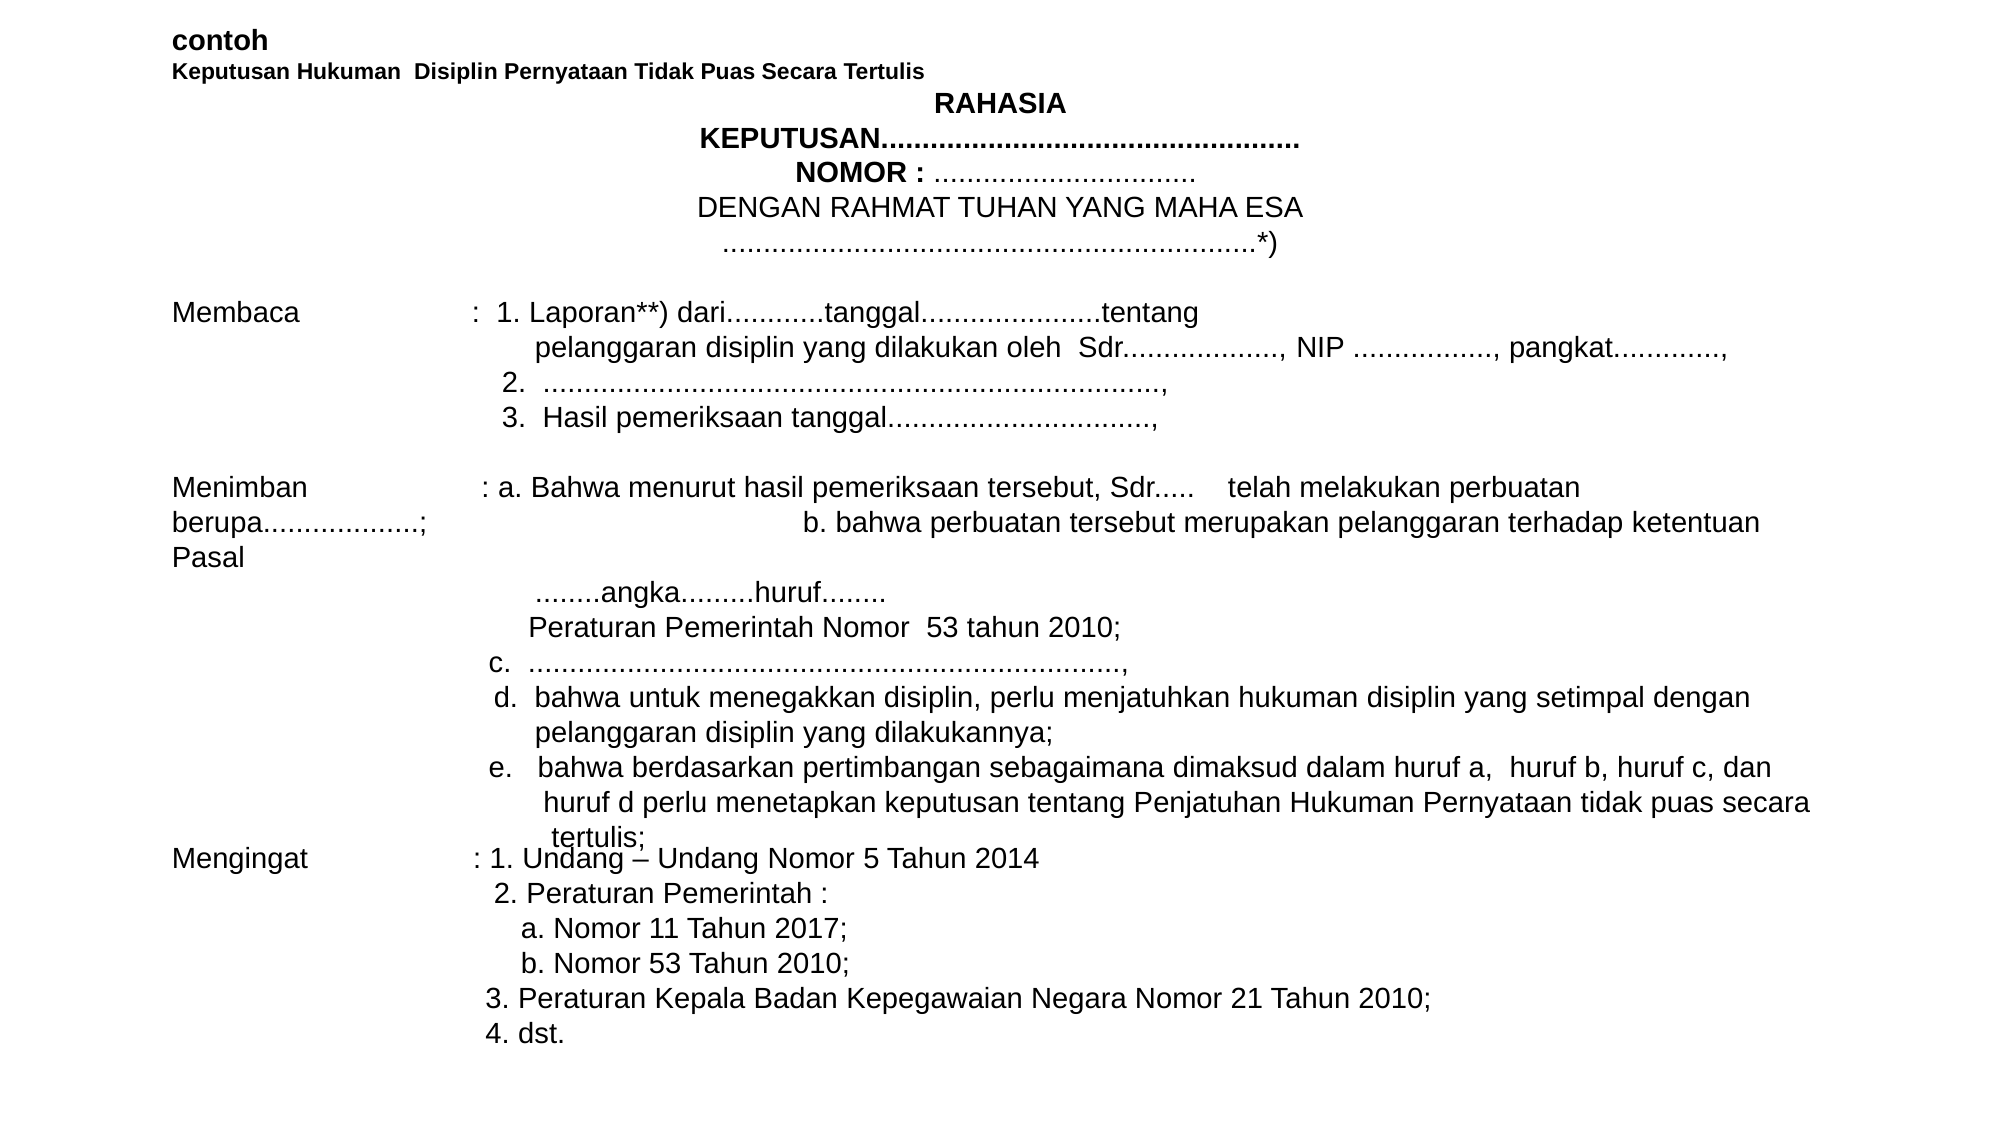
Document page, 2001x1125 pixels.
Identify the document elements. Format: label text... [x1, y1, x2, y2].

text_box contoh Keputusan Hukuman Disiplin Pernyataan Tidak Puas Secara Tertulis RAHASIA KEPUTUSAN................................................... NOMOR : ................................ DENGAN RAHMAT TUHAN YANG MAHA ESA .................................................................*) Membaca : 1. Laporan**) dari............tanggal......................tentang pelanggaran disiplin yang dilakukan oleh Sdr..................., NIP ................., pangkat............., 2. ..........................................................................., 3. Hasil pemeriksaan tanggal................................, Menimban : a. Bahwa menurut hasil pemeriksaan tersebut, Sdr..... telah melakukan perbuatan berupa...................; b. bahwa perbuatan tersebut merupakan pelanggaran terhadap ketentuan Pasal ........angka.........huruf........ Peraturan Pemerintah Nomor 53 tahun 2010; c. ........................................................................, d. bahwa untuk menegakkan disiplin, perlu menjatuhkan hukuman disiplin yang setimpal dengan pelanggaran disiplin yang dilakukannya; e. bahwa berdasarkan pertimbangan sebagaimana dimaksud dalam huruf a, huruf b, huruf c, dan huruf d perlu menetapkan keputusan tentang Penjatuhan Hukuman Pernyataan tidak puas secara tertulis; [157, 0, 1844, 861]
text_box Mengingat : 1. Undang – Undang Nomor 5 Tahun 2014 2. Peraturan Pemerintah : a. Nomor 11 Tahun 2017; b. Nomor 53 Tahun 2010; 3. Peraturan Kepala Badan Kepegawaian Negara Nomor 21 Tahun 2010; 4. dst. [157, 832, 1611, 1057]
